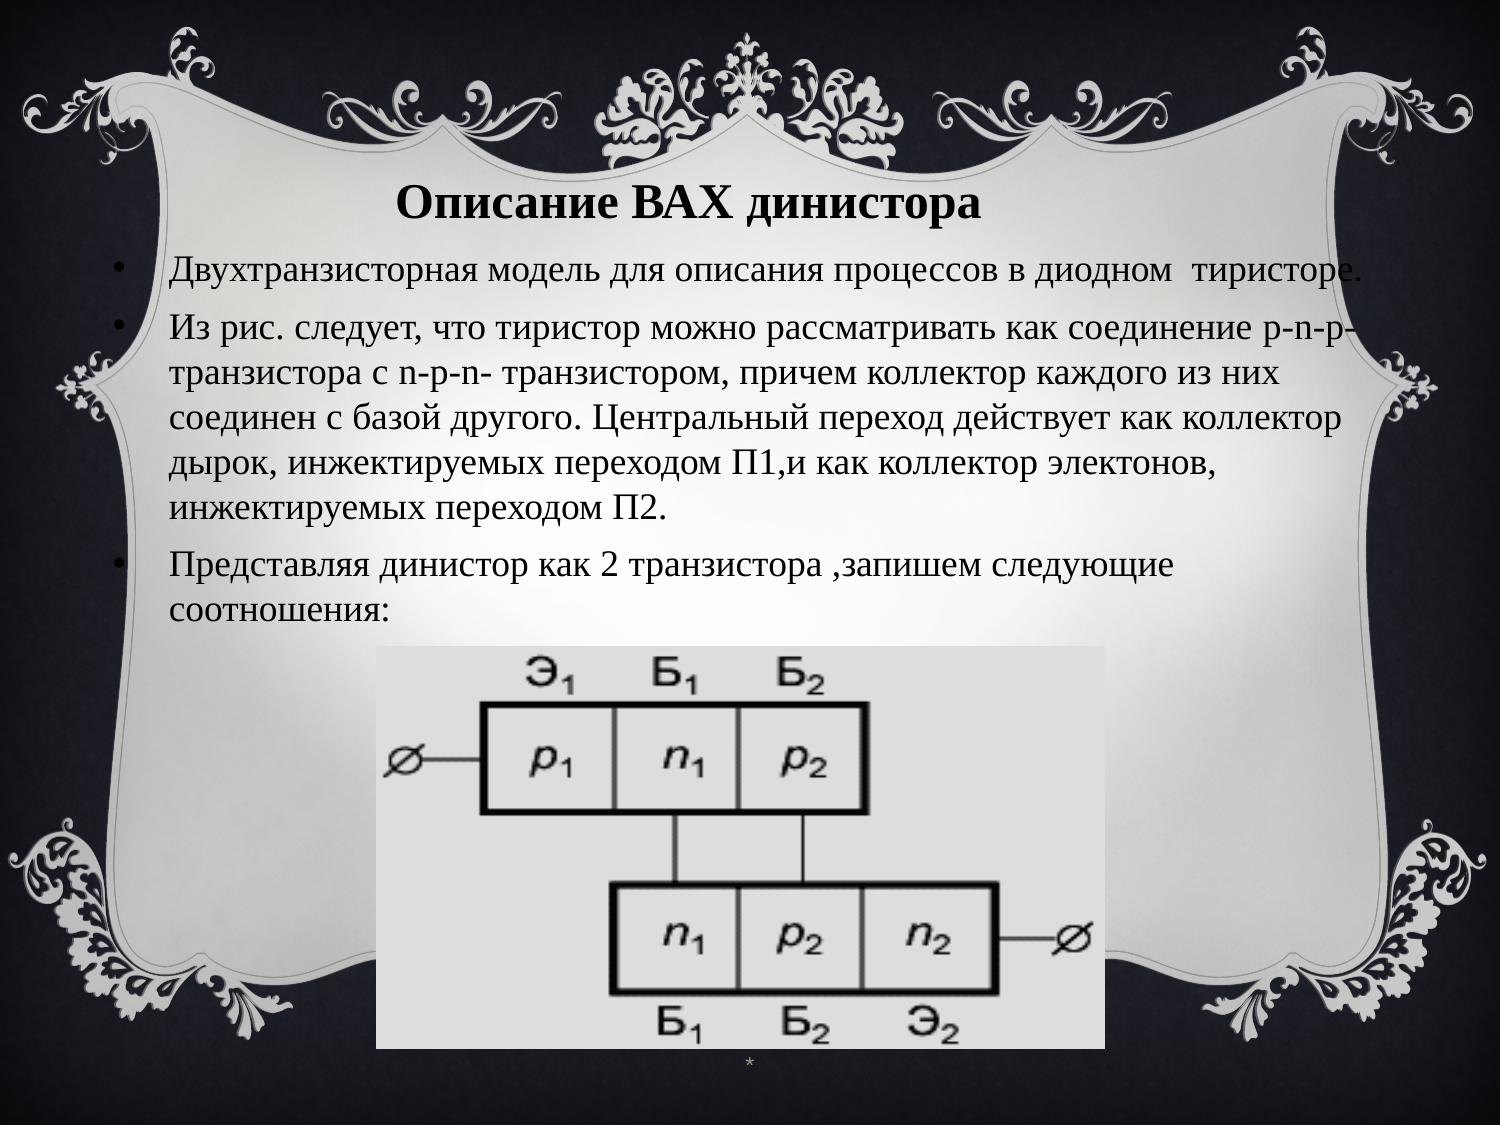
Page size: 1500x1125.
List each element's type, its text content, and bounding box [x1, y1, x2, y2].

picture [0, 0, 1500, 1125]
footer * [487, 1049, 1013, 1103]
text_box Двухтранзисторная модель для описания процессов в диодном тиристоре. Из рис. следует, что тиристор можно рассматривать как соединение p-n-p- транзистора с n-p-n- транзистором, причем коллектор каждого из них соединен с базой другого. Центральный переход действует как коллектор дырок, инжектируемых переходом П1,и как коллектор электонов, инжектируемых переходом П2. Представляя динистор как 2 транзистора ,запишем следующие соотношения: [97, 237, 1400, 708]
text_box Описание ВАХ динистора [380, 161, 997, 237]
